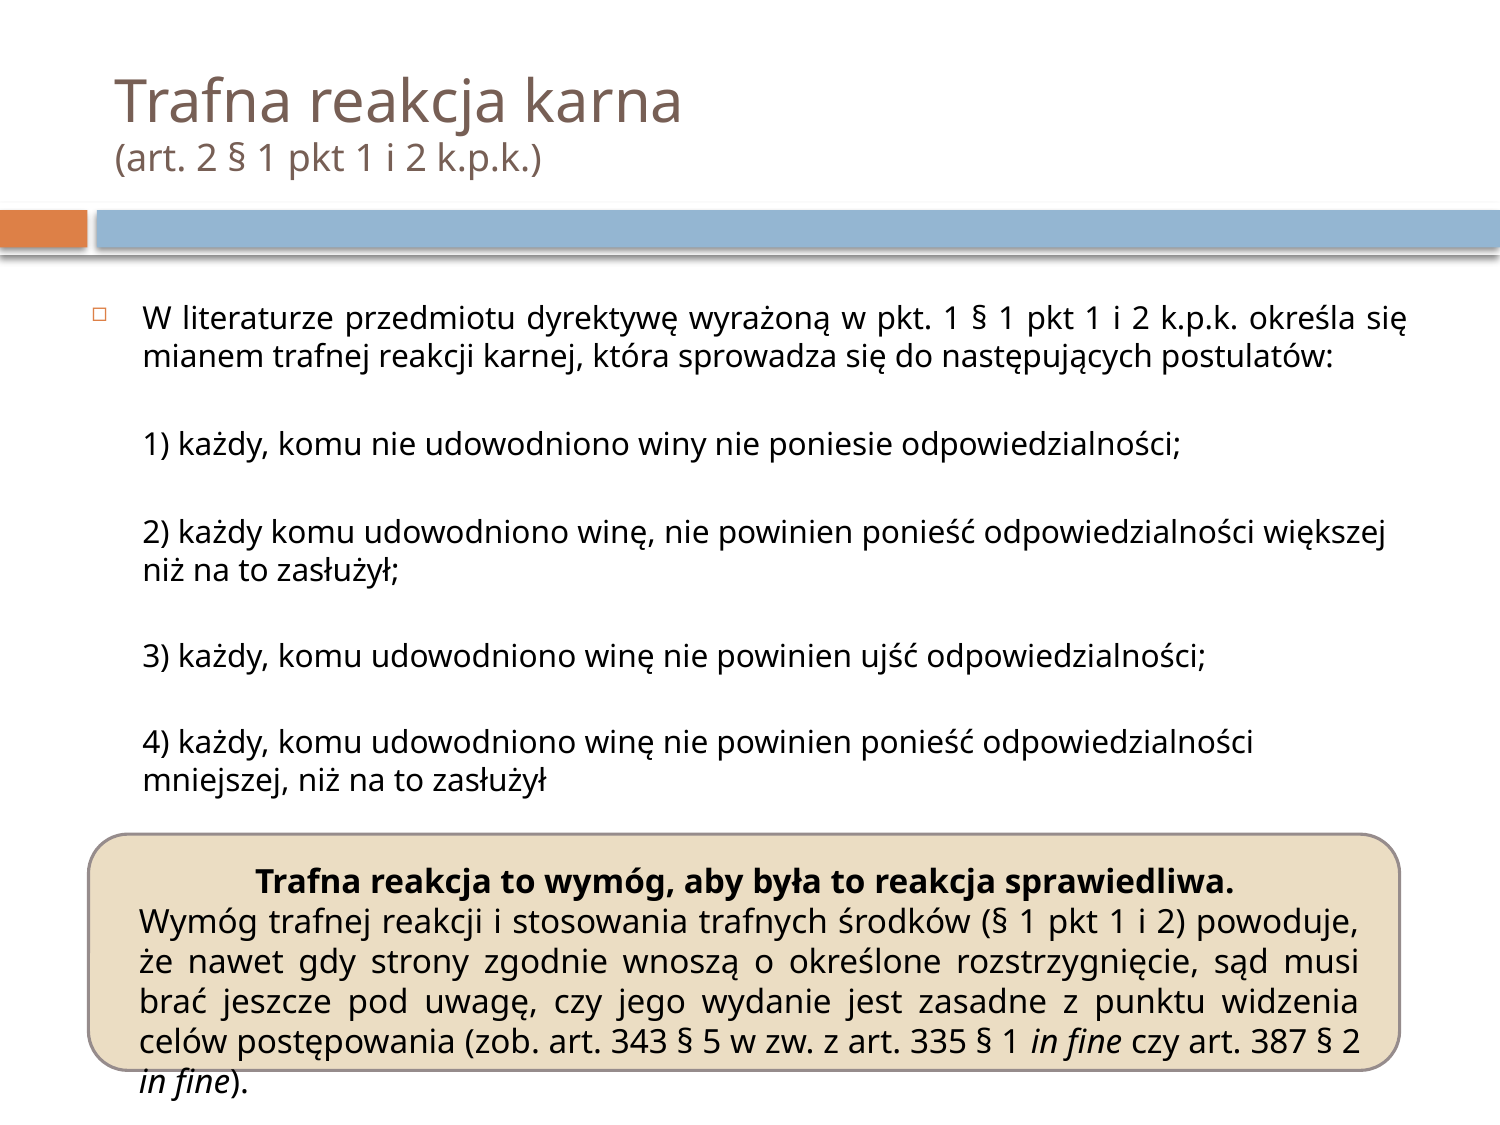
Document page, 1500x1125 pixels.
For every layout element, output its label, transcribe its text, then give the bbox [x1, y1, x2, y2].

title Trafna reakcja karna (art. 2 § 1 pkt 1 i 2 k.p.k.) [99, 54, 1425, 188]
text_box Trafna reakcja to wymóg, aby była to reakcja sprawiedliwa. Wymóg trafnej reakcji i stosowania trafnych środków (§ 1 pkt 1 i 2) powoduje, że nawet gdy strony zgodnie wnoszą o określone rozstrzygnięcie, sąd musi brać jeszcze pod uwagę, czy jego wydanie jest zasadne z punktu widzenia celów postępowania (zob. art. 343 § 5 w zw. z art. 335 § 1 in fine czy art. 387 § 2 in fine). [123, 853, 1376, 1108]
list W literaturze przedmiotu dyrektywę wyrażoną w pkt. 1 § 1 pkt 1 i 2 k.p.k. określa się mianem trafnej reakcji karnej, która sprowadza się do następujących postulatów: 1) każdy, komu nie udowodniono winy nie poniesie odpowiedzialności; 2) każdy komu udowodniono winę, nie powinien ponieść odpowiedzialności większej niż na to zasłużył; 3) każdy, komu udowodniono winę nie powinien ujść odpowiedzialności; 4) każdy, komu udowodniono winę nie powinien ponieść odpowiedzialności mniejszej, niż na to zasłużył [76, 290, 1424, 823]
text_box [86, 832, 1402, 1072]
